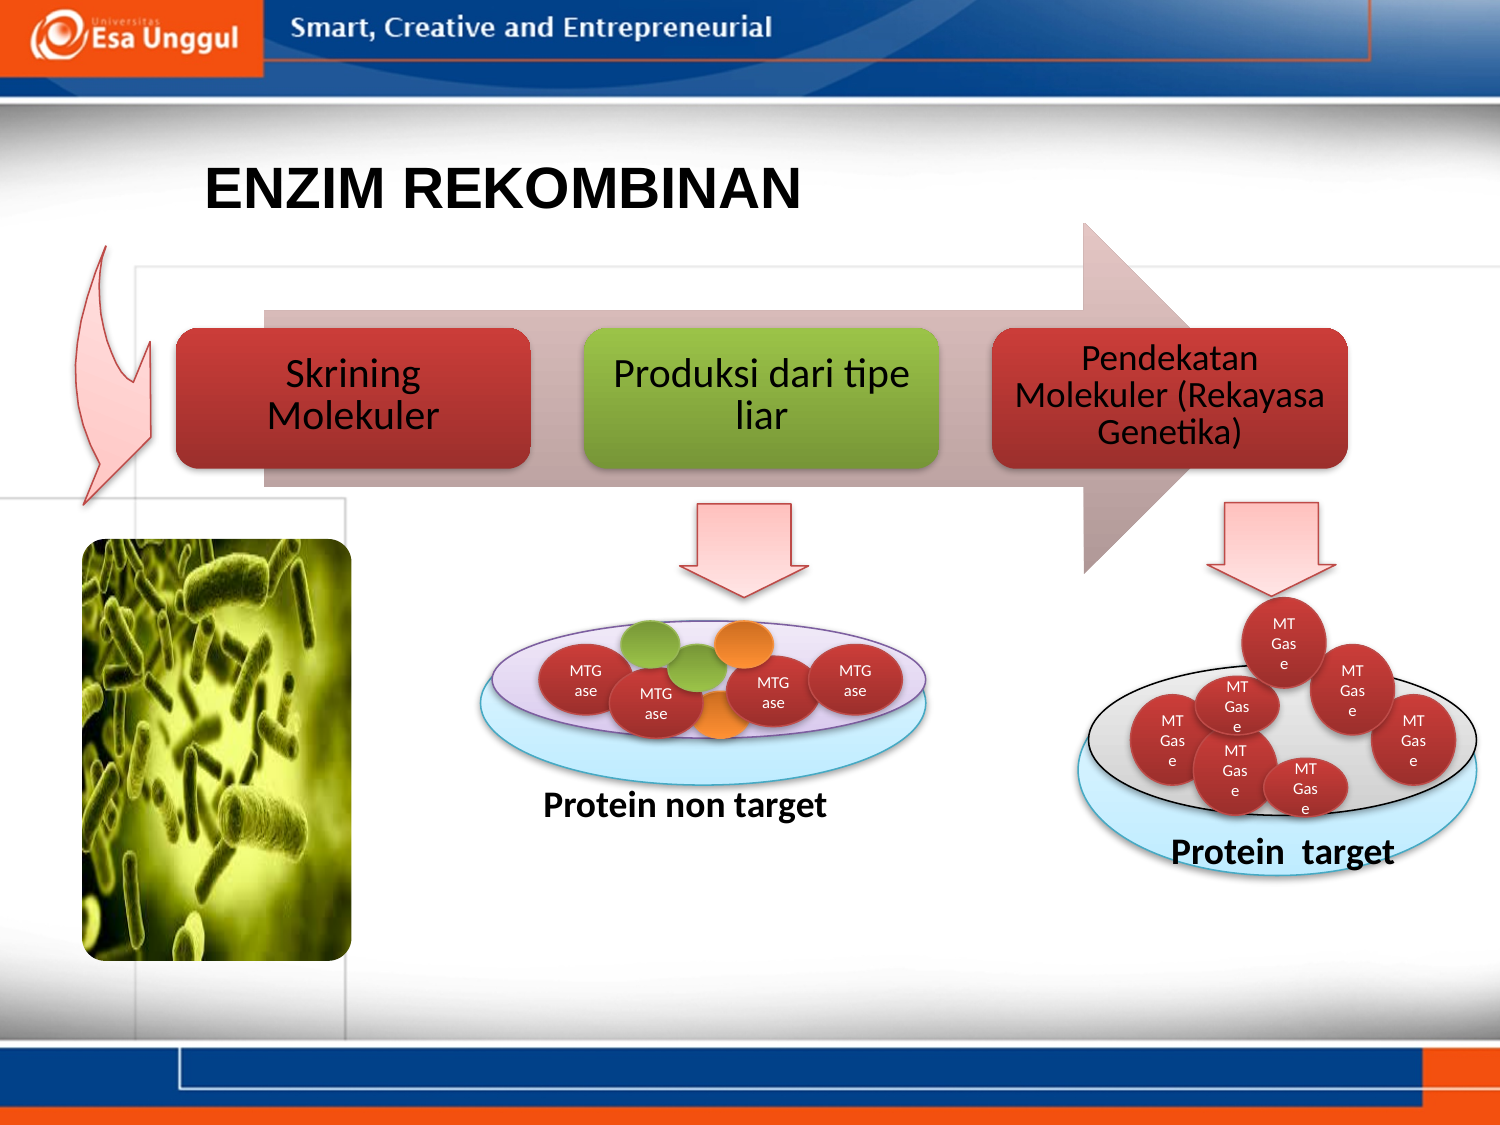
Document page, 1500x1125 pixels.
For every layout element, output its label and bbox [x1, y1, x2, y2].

text_box [175, 222, 1348, 575]
picture [0, 0, 1500, 1125]
text_box [1077, 597, 1477, 876]
text_box [480, 620, 927, 786]
